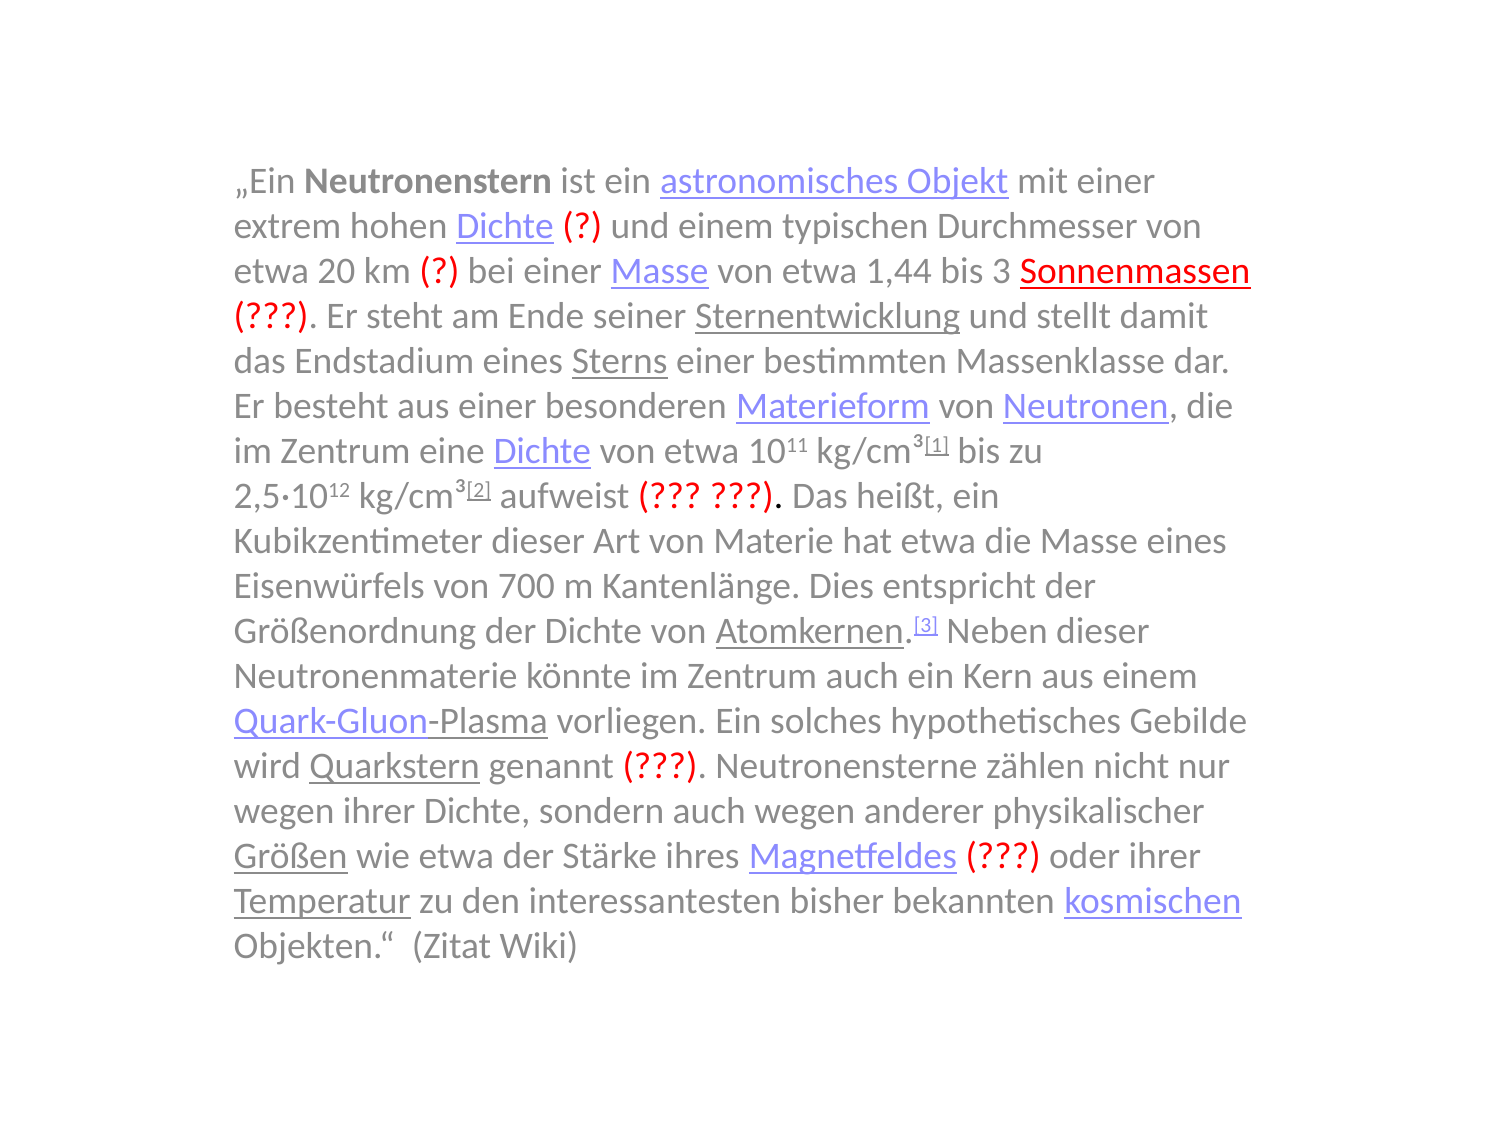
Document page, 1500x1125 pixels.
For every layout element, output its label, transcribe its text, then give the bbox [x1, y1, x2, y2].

subtitle „Ein Neutronenstern ist ein astronomisches Objekt mit einer extrem hohen Dichte (?) und einem typischen Durchmesser von etwa 20 km (?) bei einer Masse von etwa 1,44 bis 3 Sonnenmassen(???). Er steht am Ende seiner Sternentwicklung und stellt damit das Endstadium eines Sterns einer bestimmten Massenklasse dar. Er besteht aus einer besonderen Materieform von Neutronen, die im Zentrum eine Dichte von etwa 1011 kg/cm³[1] bis zu 2,5·1012 kg/cm³[2] aufweist (??? ???). Das heißt, ein Kubikzentimeter dieser Art von Materie hat etwa die Masse eines Eisenwürfels von 700 m Kantenlänge. Dies entspricht der Größenordnung der Dichte von Atomkernen.[3] Neben dieser Neutronenmaterie könnte im Zentrum auch ein Kern aus einem Quark-Gluon-Plasma vorliegen. Ein solches hypothetisches Gebilde wird Quarkstern genannt (???). Neutronensterne zählen nicht nur wegen ihrer Dichte, sondern auch wegen anderer physikalischer Größen wie etwa der Stärke ihres Magnetfeldes (???) oder ihrer Temperatur zu den interessantesten bisher bekannten kosmischen Objekten.“ (Zitat Wiki) [218, 149, 1269, 988]
